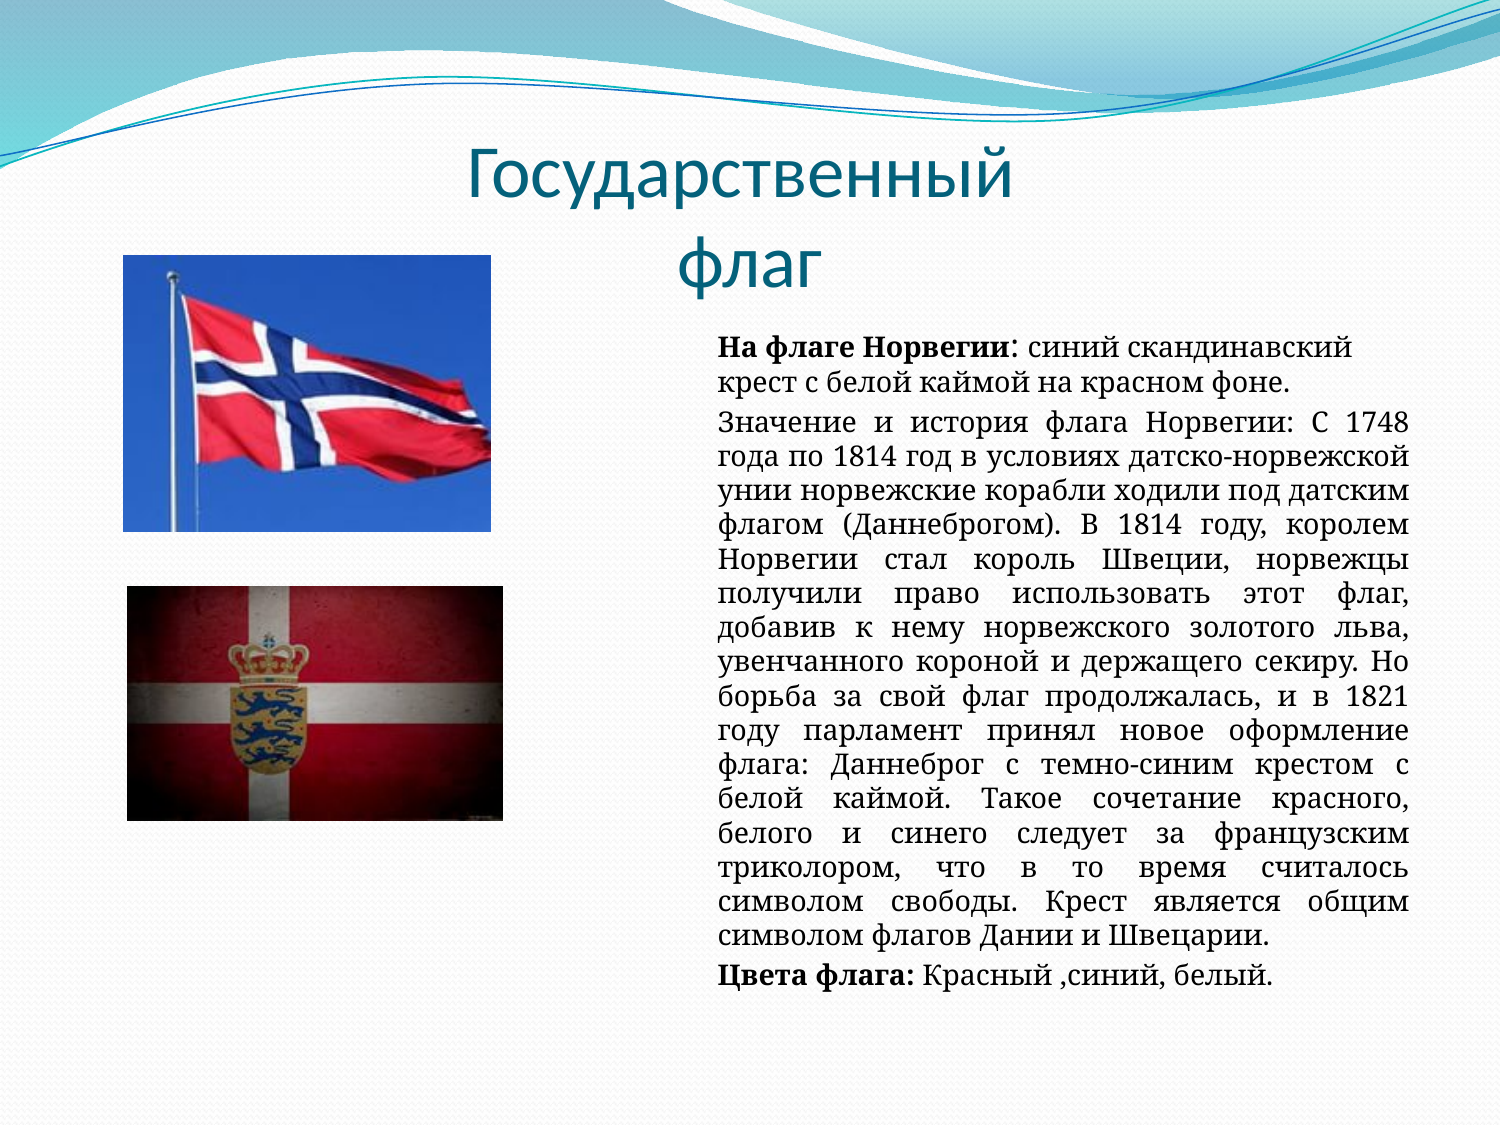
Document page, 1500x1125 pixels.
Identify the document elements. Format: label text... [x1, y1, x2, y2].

picture [123, 255, 491, 532]
picture [127, 585, 503, 821]
list На флаге Норвегии: синий скандинавский крест с белой каймой на красном фоне. Значение и история флага Норвегии: С 1748 года по 1814 год в условиях датско-норвежской унии норвежские корабли ходили под датским флагом (Даннеброгом). В 1814 году, королем Норвегии стал король Швеции, норвежцы получили право использовать этот флаг, добавив к нему норвежского золотого льва, увенчанного короной и держащего секиру. Но борьба за свой флаг продолжалась, и в 1821 году парламент принял новое оформление флага: Даннеброг с темно-синим крестом с белой каймой. Такое сочетание красного, белого и синего следует за французским триколором, что в то время считалось символом свободы. Крест является общим символом флагов Дании и Швецарии. Цвета флага: Красный ,синий, белый. [702, 317, 1425, 1038]
title Государственный флаг [75, 115, 1425, 303]
